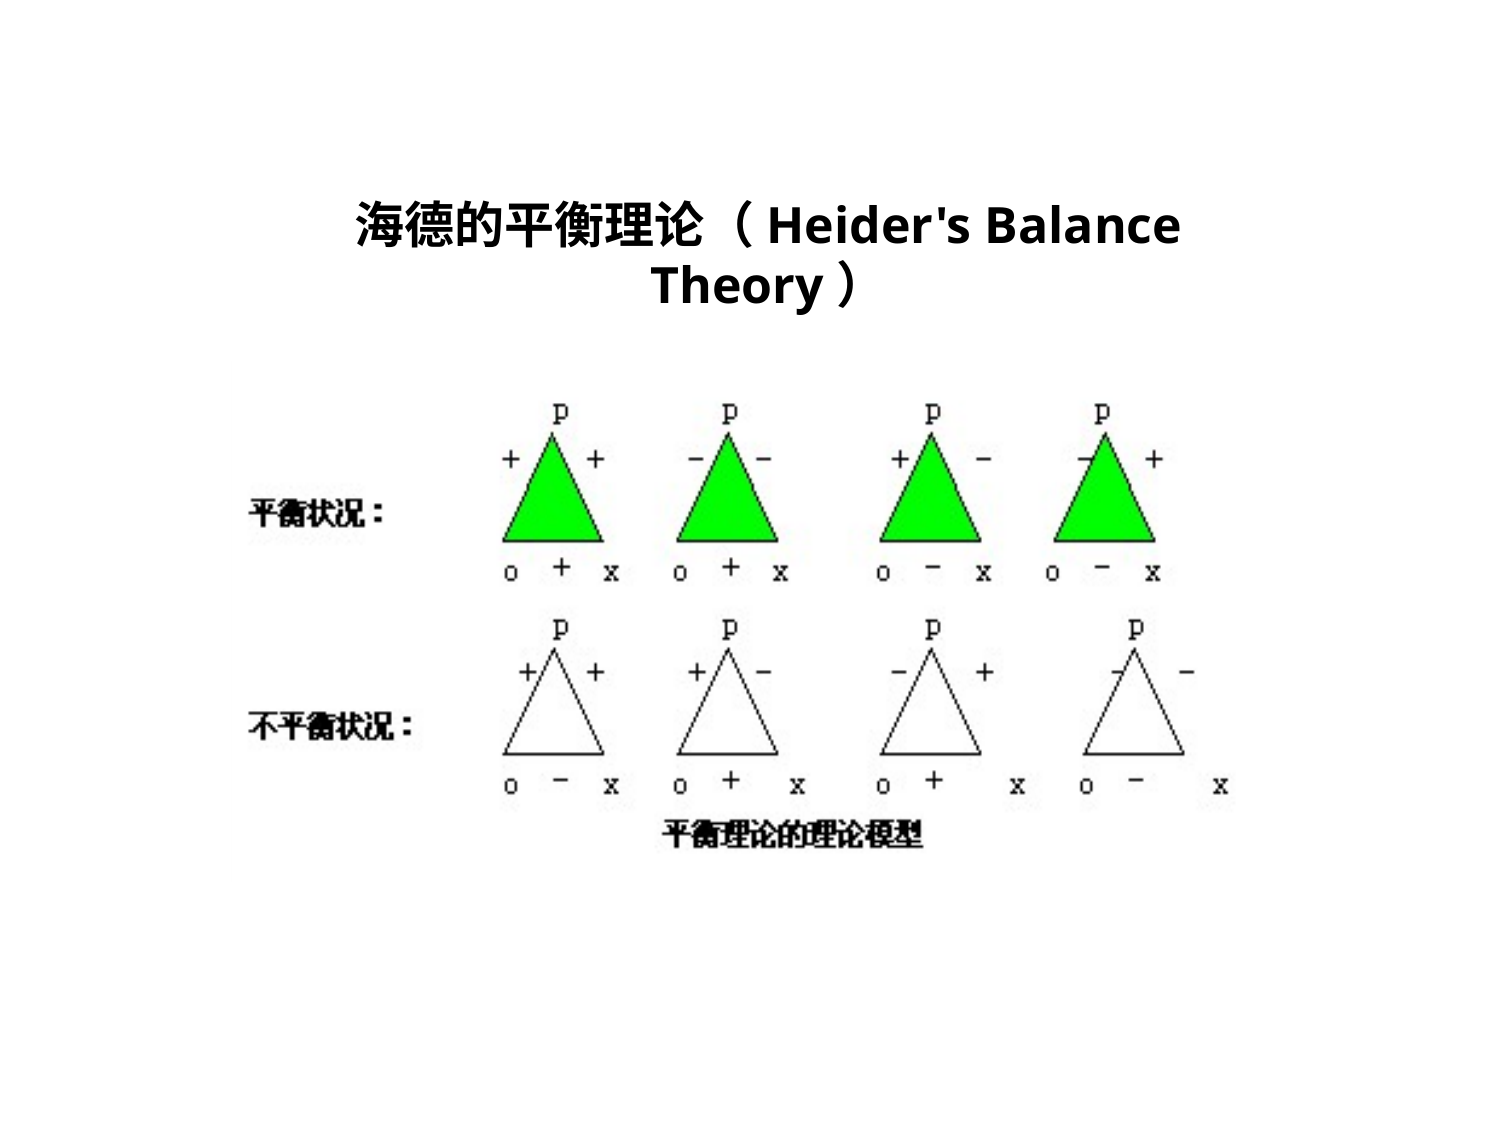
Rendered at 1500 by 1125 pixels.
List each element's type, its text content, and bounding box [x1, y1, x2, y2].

picture [229, 361, 1260, 882]
title 海德的平衡理论（Heider's Balance Theory） [218, 172, 1319, 336]
